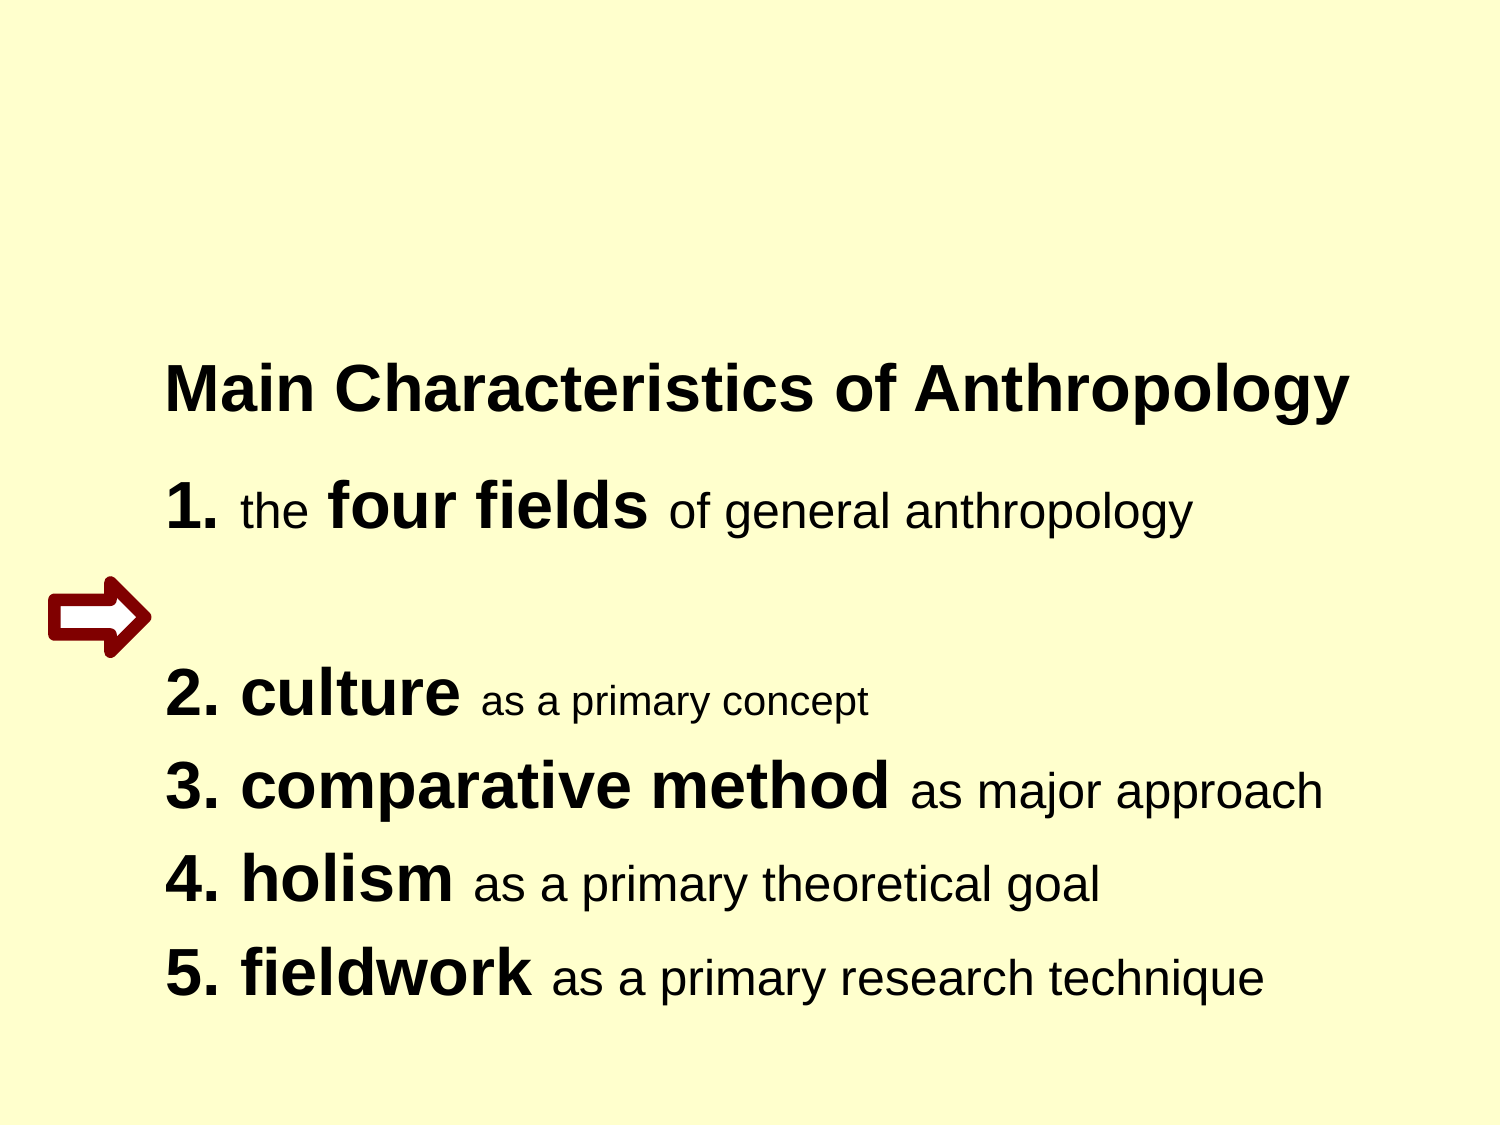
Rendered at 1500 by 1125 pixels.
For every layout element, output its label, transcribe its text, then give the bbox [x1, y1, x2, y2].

subtitle 1. the four fields of general anthropology culture as a primary concept comparative method as major approach holism as a primary theoretical goal fieldwork as a primary research technique [149, 508, 1404, 1123]
text_box [54, 582, 146, 652]
text_box Main Characteristics of Anthropology [74, 262, 1425, 508]
